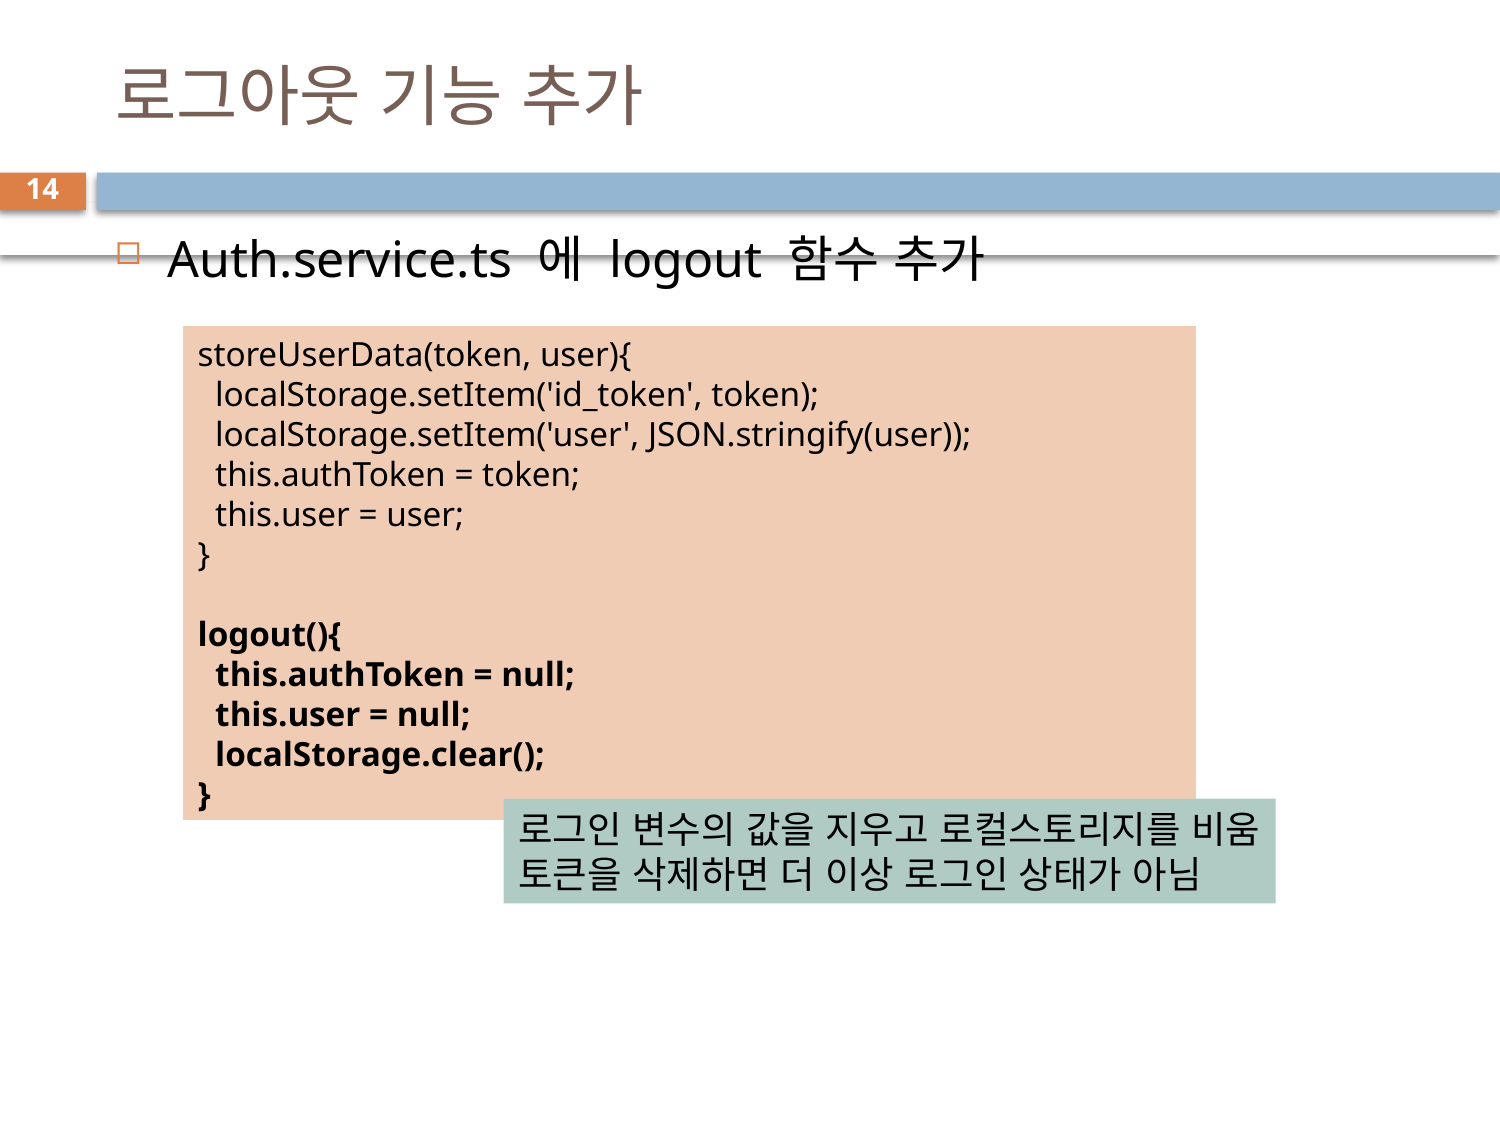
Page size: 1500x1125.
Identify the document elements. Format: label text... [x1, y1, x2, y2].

list Auth.service.ts 에 logout 함수 추가 [100, 219, 1438, 1047]
title 로그아웃 기능 추가 [100, 37, 1438, 149]
slide_number 14 [0, 170, 87, 211]
text_box storeUserData(token, user){ localStorage.setItem('id_token', token); localStorage.setItem('user', JSON.stringify(user)); this.authToken = token; this.user = user; } logout(){ this.authToken = null; this.user = null; localStorage.clear(); } [183, 326, 1196, 820]
text_box 로그인 변수의 값을 지우고 로컬스토리지를 비움 토큰을 삭제하면 더 이상 로그인 상태가 아님 [503, 798, 1276, 904]
